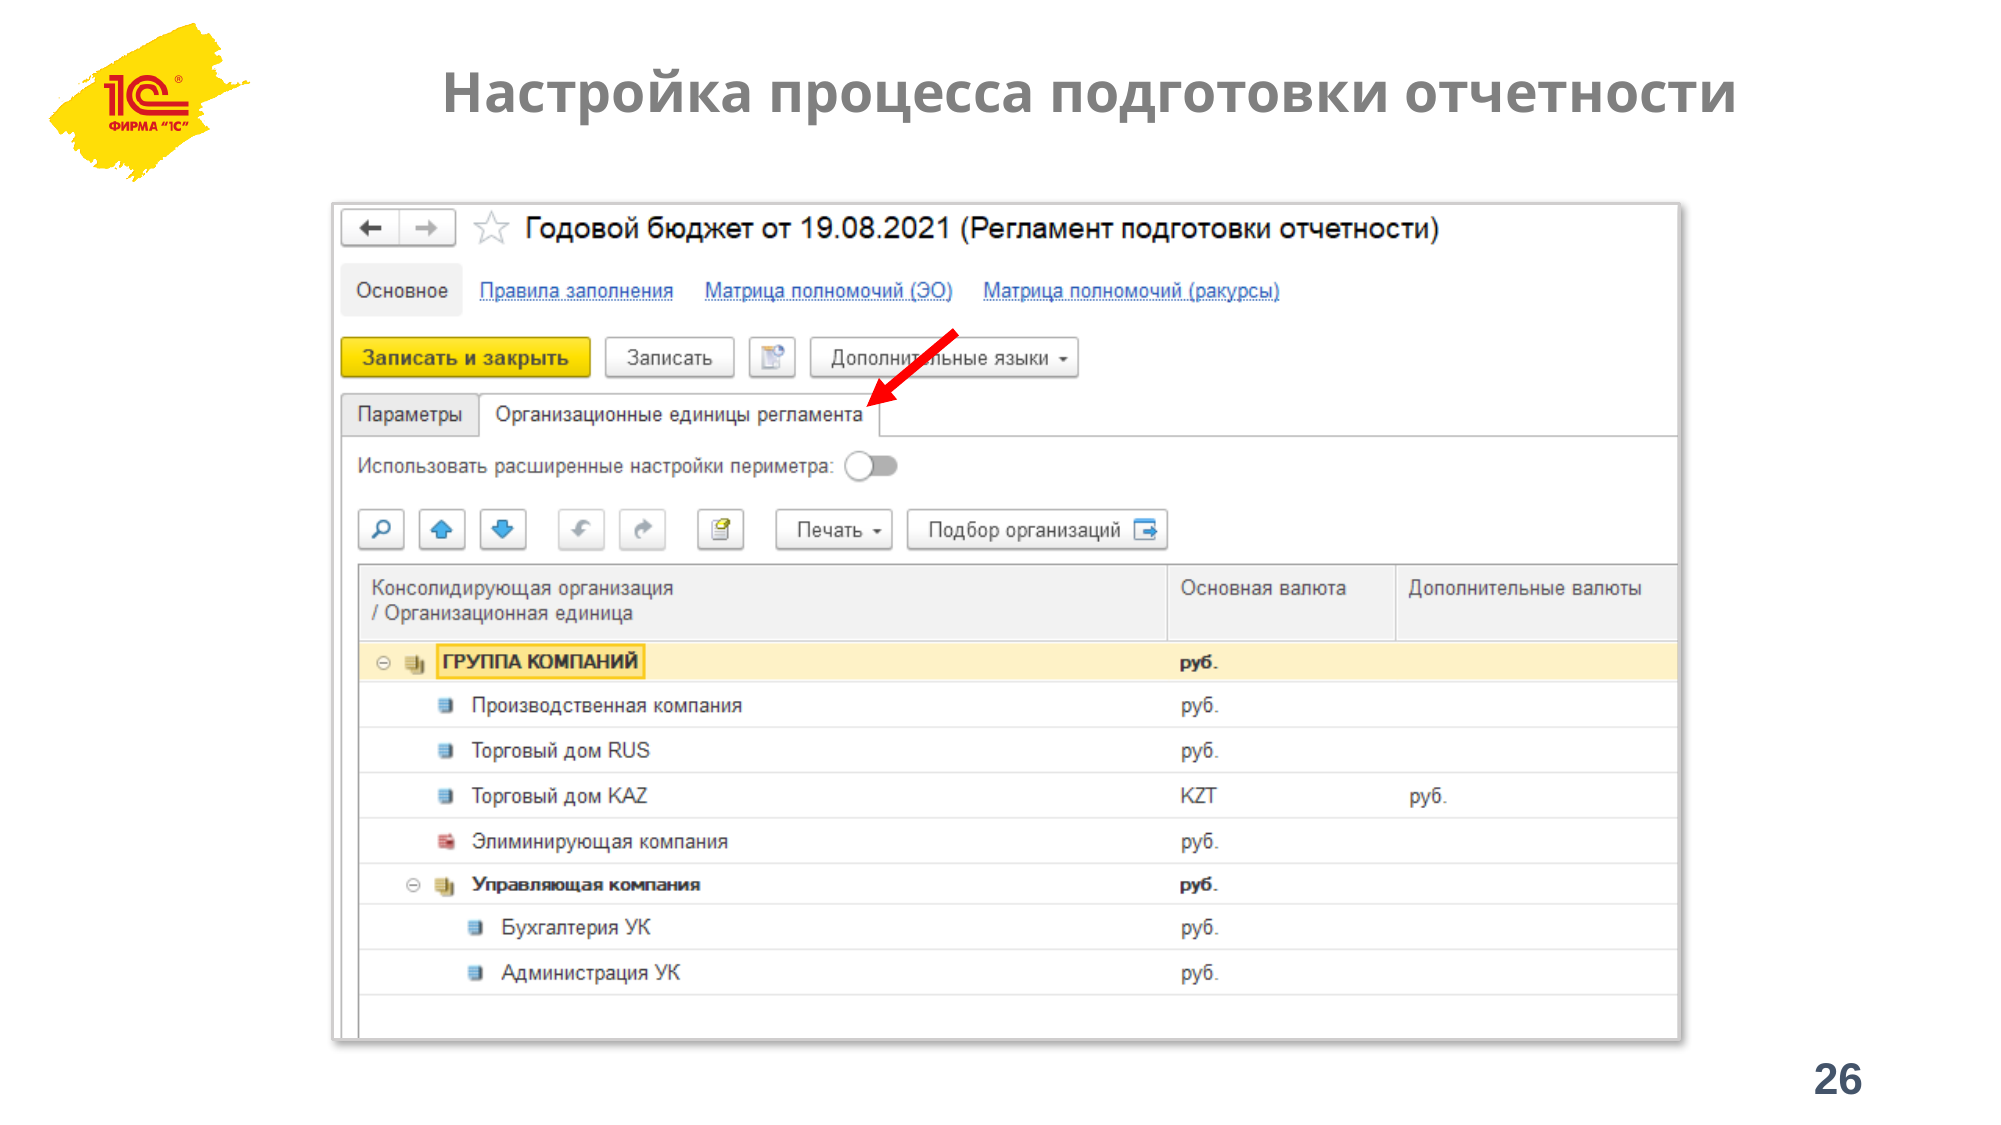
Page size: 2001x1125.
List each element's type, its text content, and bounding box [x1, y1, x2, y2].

picture [333, 204, 1678, 1038]
picture [42, 18, 254, 185]
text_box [866, 331, 956, 407]
title Настройка процесса подготовки отчетности [426, 29, 1863, 160]
